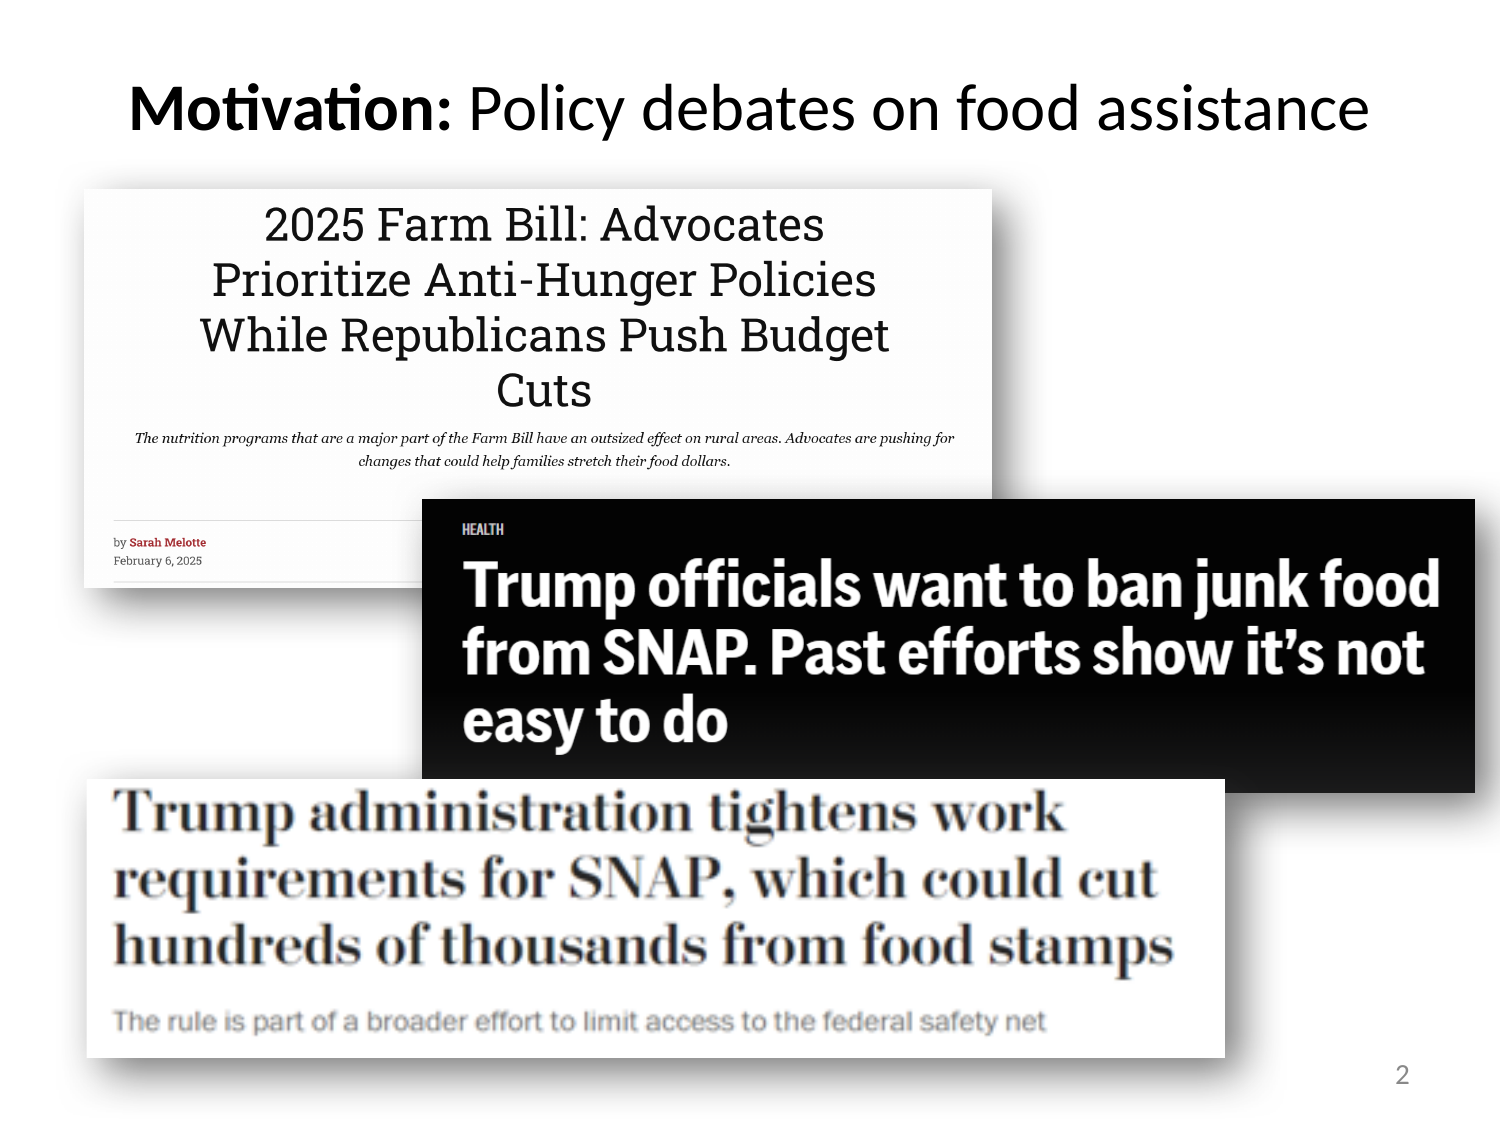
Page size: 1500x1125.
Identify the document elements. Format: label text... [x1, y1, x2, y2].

picture [84, 189, 1475, 1058]
title Motivation: Policy debates on food assistance [75, 45, 1425, 163]
slide_number 2 [1236, 1042, 1425, 1103]
